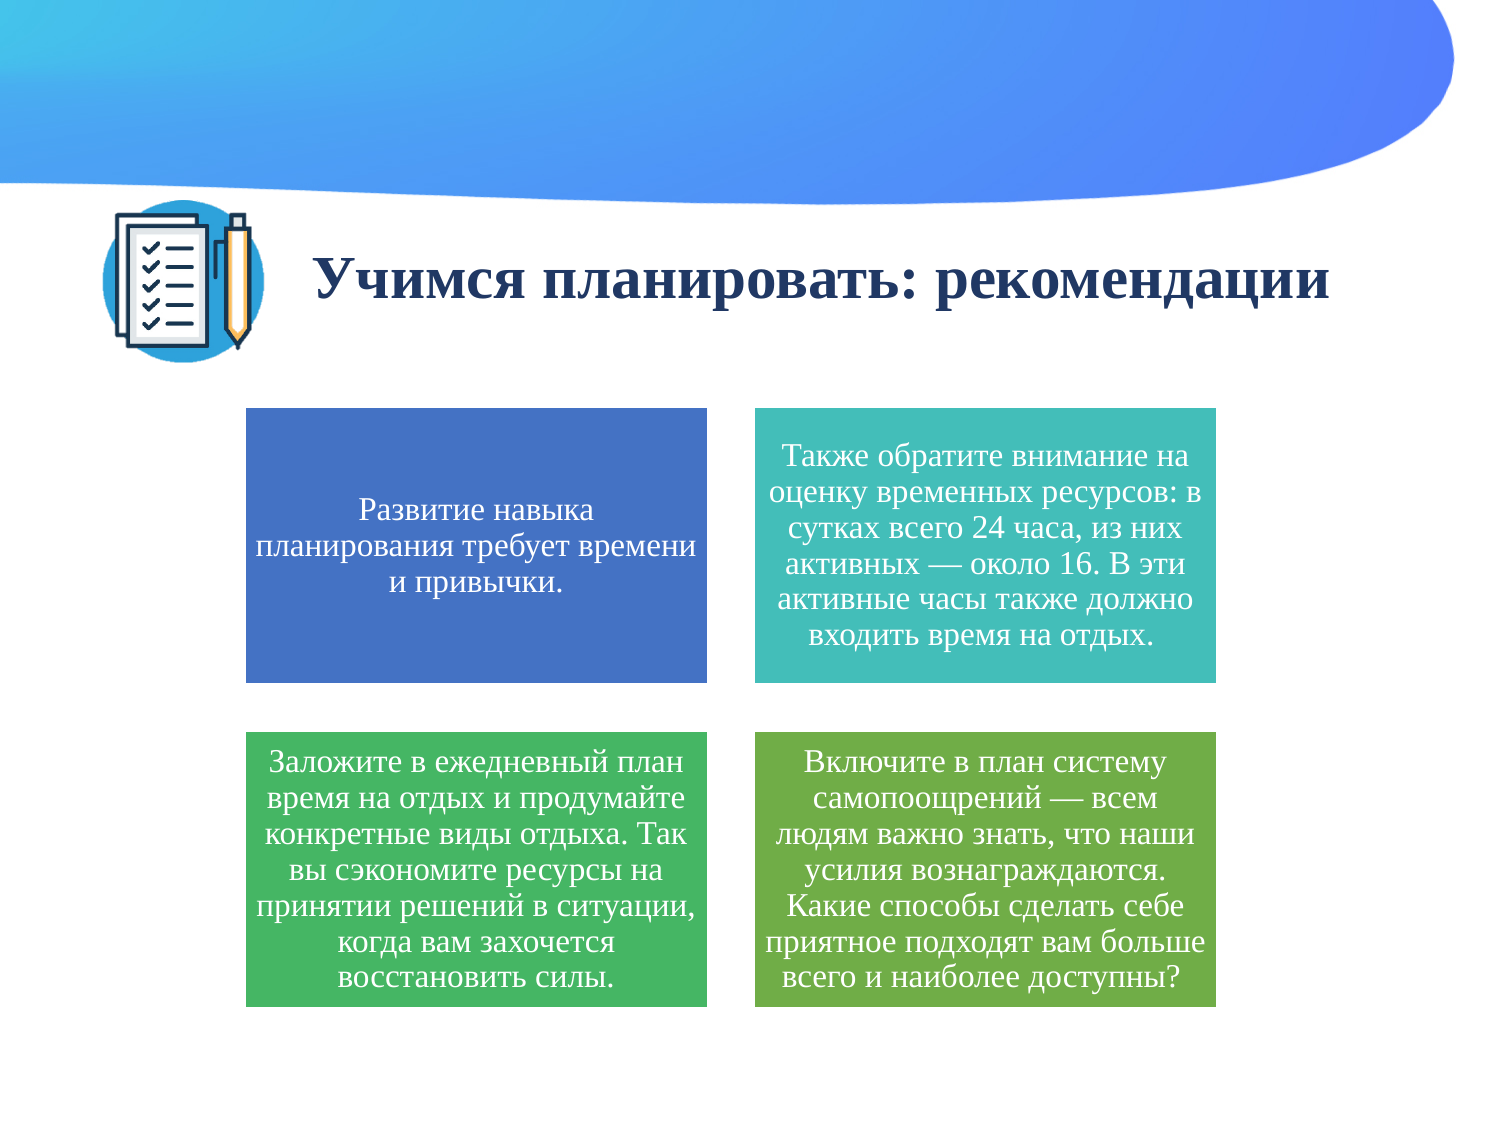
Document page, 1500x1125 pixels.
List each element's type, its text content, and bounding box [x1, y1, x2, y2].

title Учимся планировать: рекомендации [325, 238, 1459, 320]
picture [0, 0, 1500, 1125]
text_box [1, 406, 1461, 1009]
